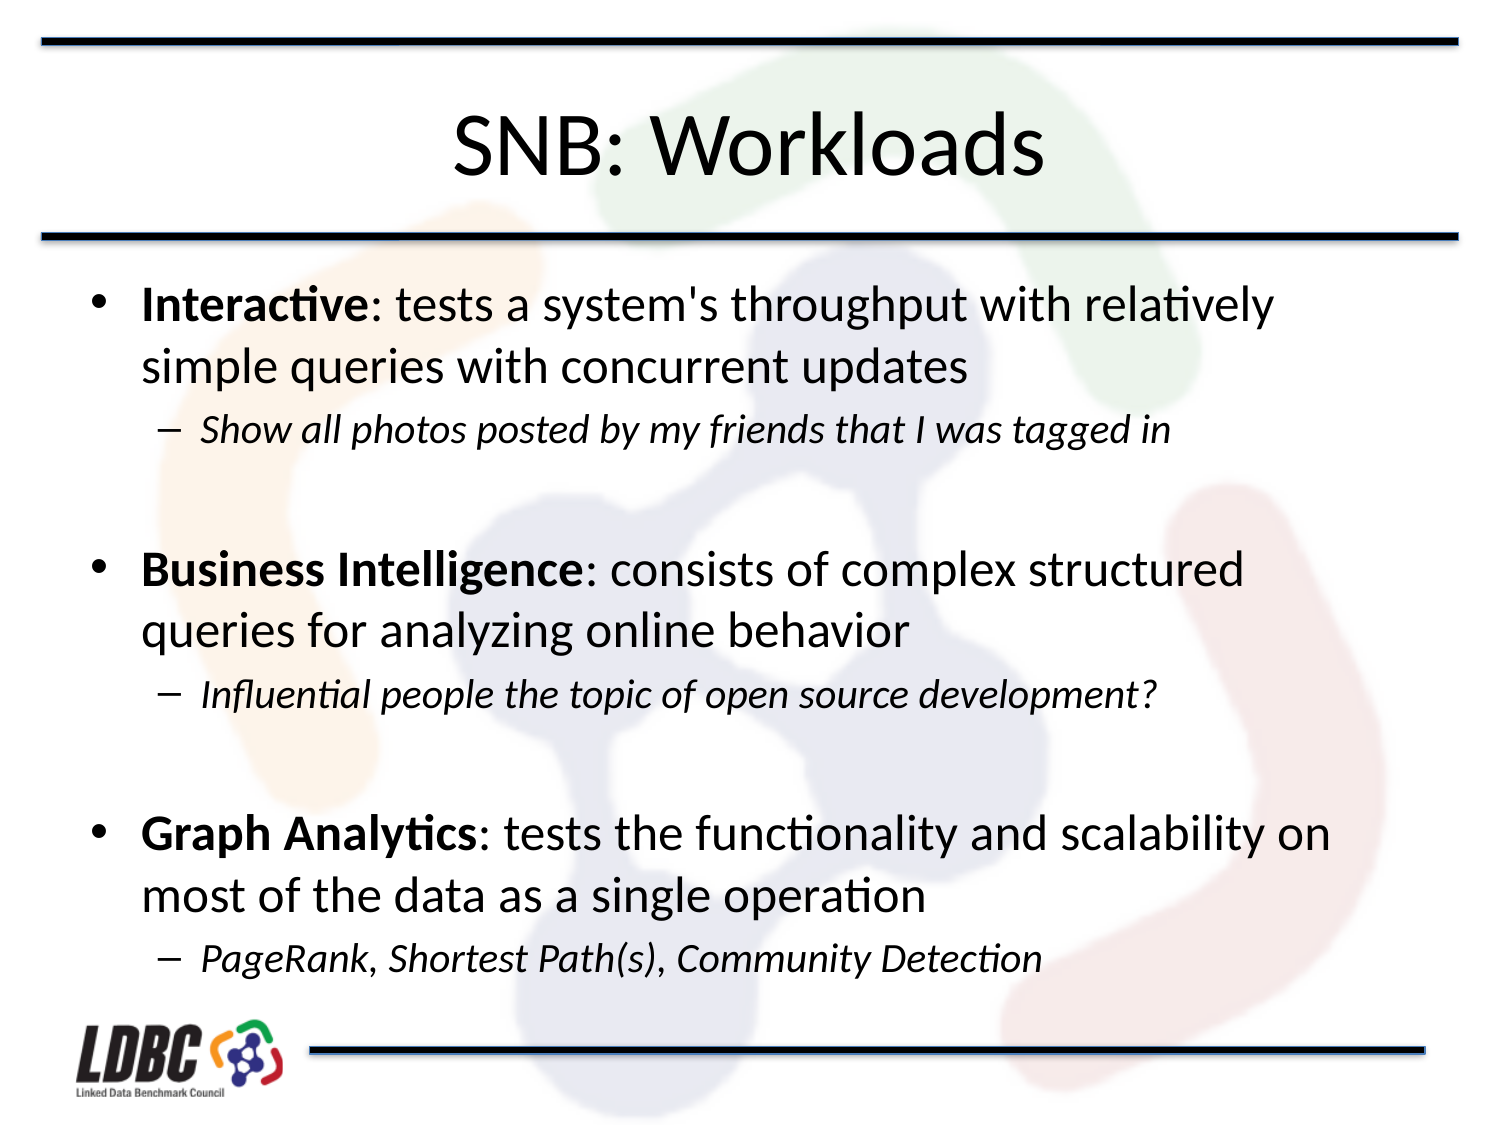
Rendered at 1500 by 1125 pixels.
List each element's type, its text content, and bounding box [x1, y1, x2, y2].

title SNB: Workloads [75, 45, 1425, 233]
list Interactive: tests a system's throughput with relatively simple queries with concurrent updates Show all photos posted by my friends that I was tagged in Business Intelligence: consists of complex structured queries for analyzing online behavior Influential people the topic of open source development? Graph Analytics: tests the functionality and scalability on most of the data as a single operation PageRank, Shortest Path(s), Community Detection [75, 262, 1425, 1005]
